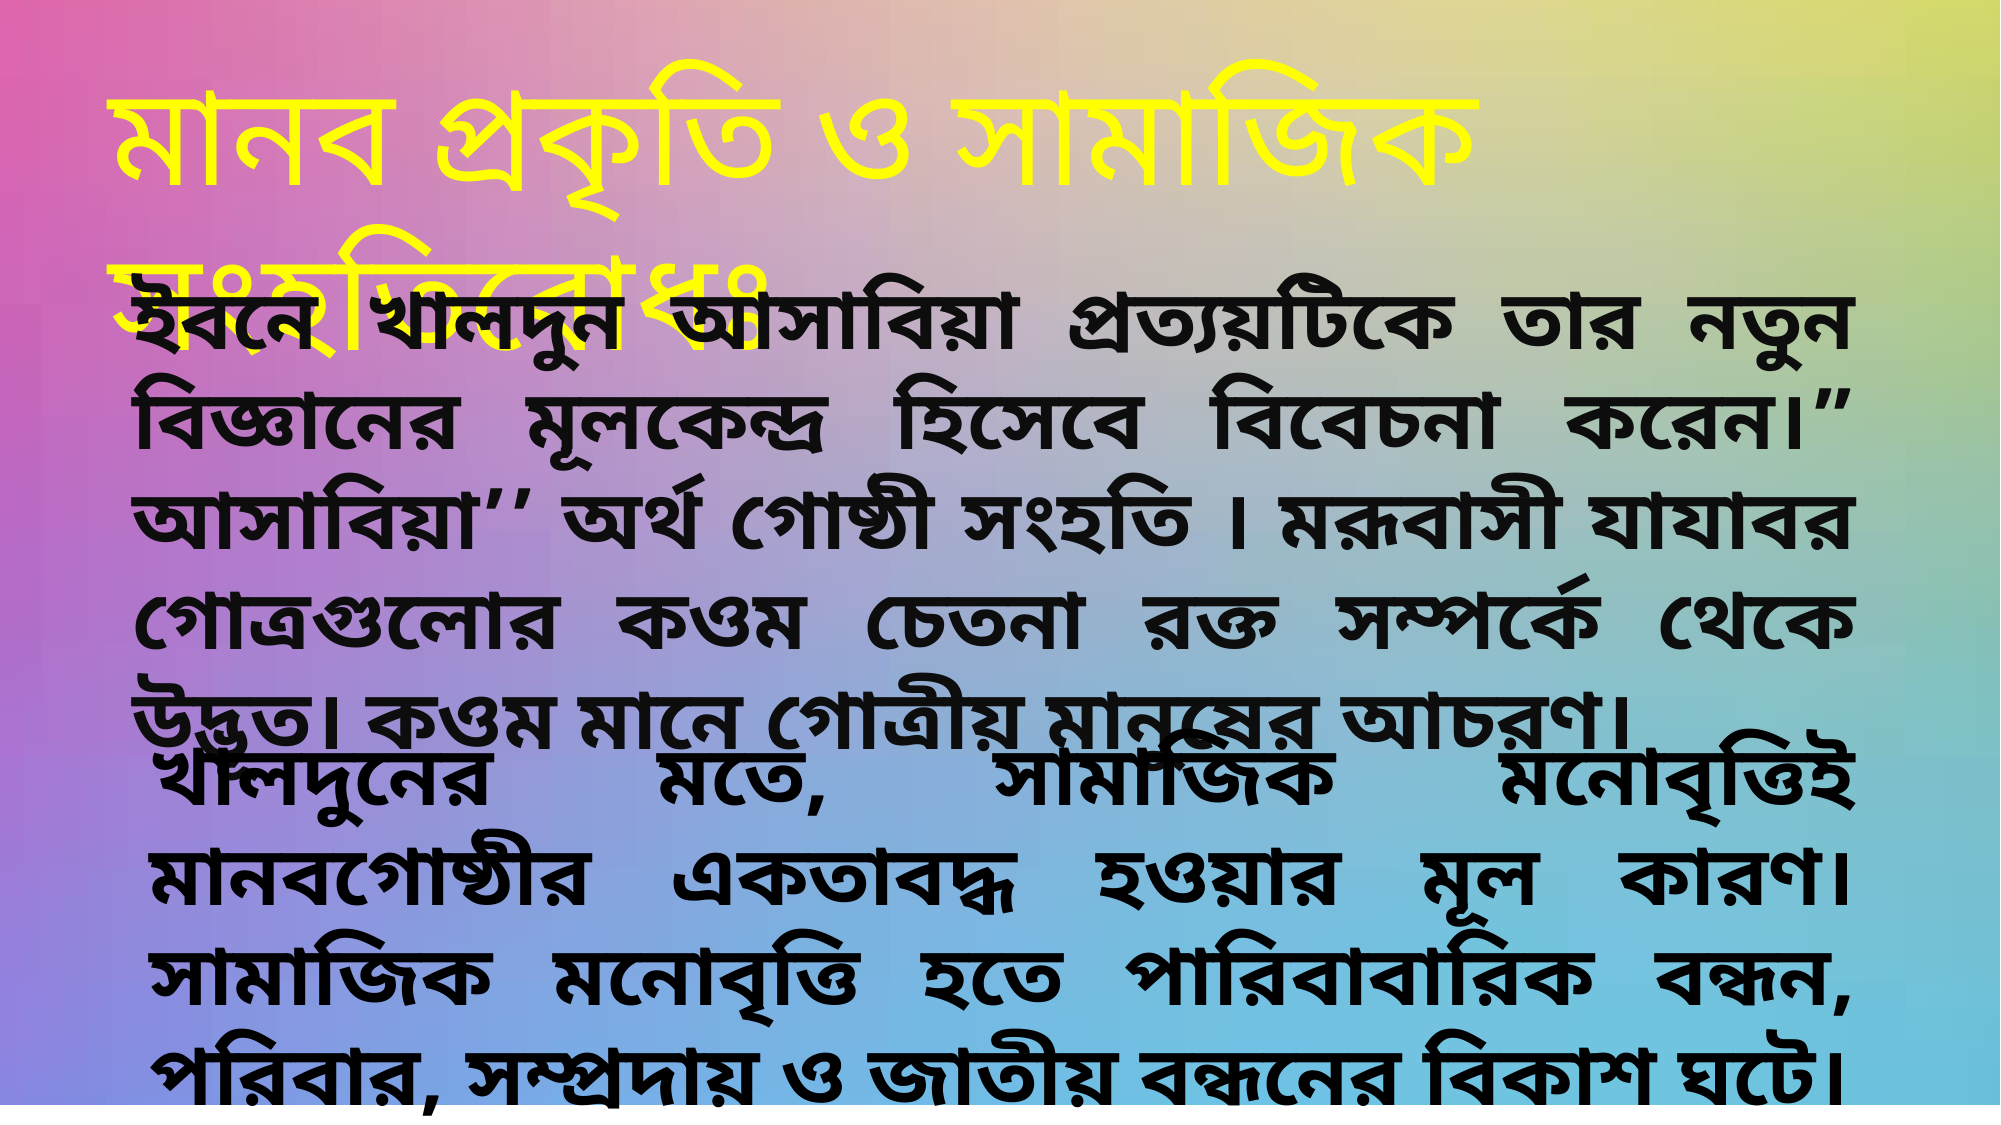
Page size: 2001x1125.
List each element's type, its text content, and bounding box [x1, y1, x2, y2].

text_box খালদুনের মতে, সামাজিক মনোবৃত্তিই মানবগোষ্ঠীর একতাবদ্ধ হওয়ার মূল কারণ। সামাজিক মনোবৃত্তি হতে পারিবাবারিক বন্ধন, পরিবার, সম্প্রদায় ও জাতীয় বন্ধনের বিকাশ ঘটে। [135, 1105, 1870, 1125]
picture [0, 0, 2000, 1105]
